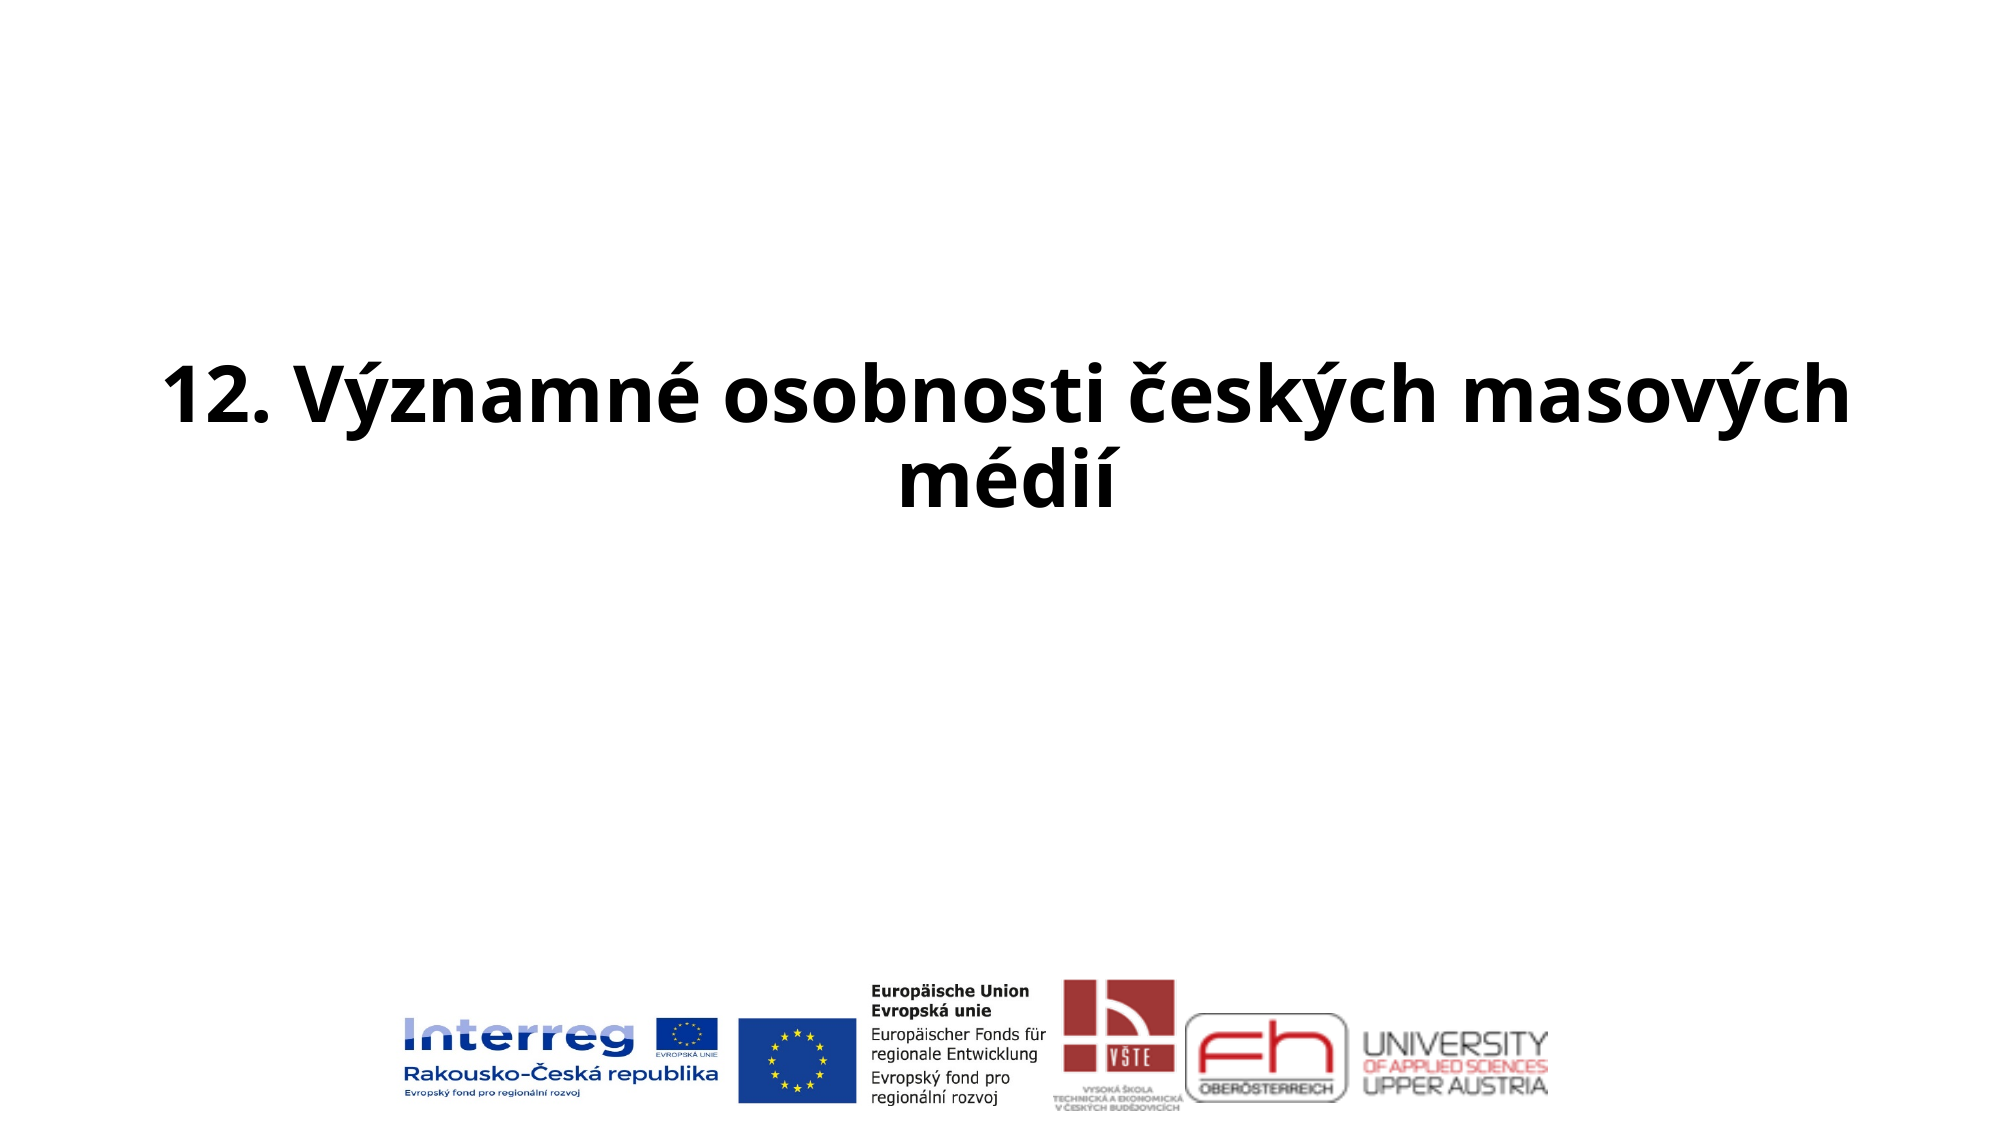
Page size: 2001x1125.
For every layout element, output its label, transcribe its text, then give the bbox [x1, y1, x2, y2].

title 12. Významné osobnosti českých masových médií [144, 284, 1870, 602]
picture [1053, 979, 1184, 1111]
picture [1185, 1013, 1548, 1103]
picture [374, 984, 1046, 1125]
